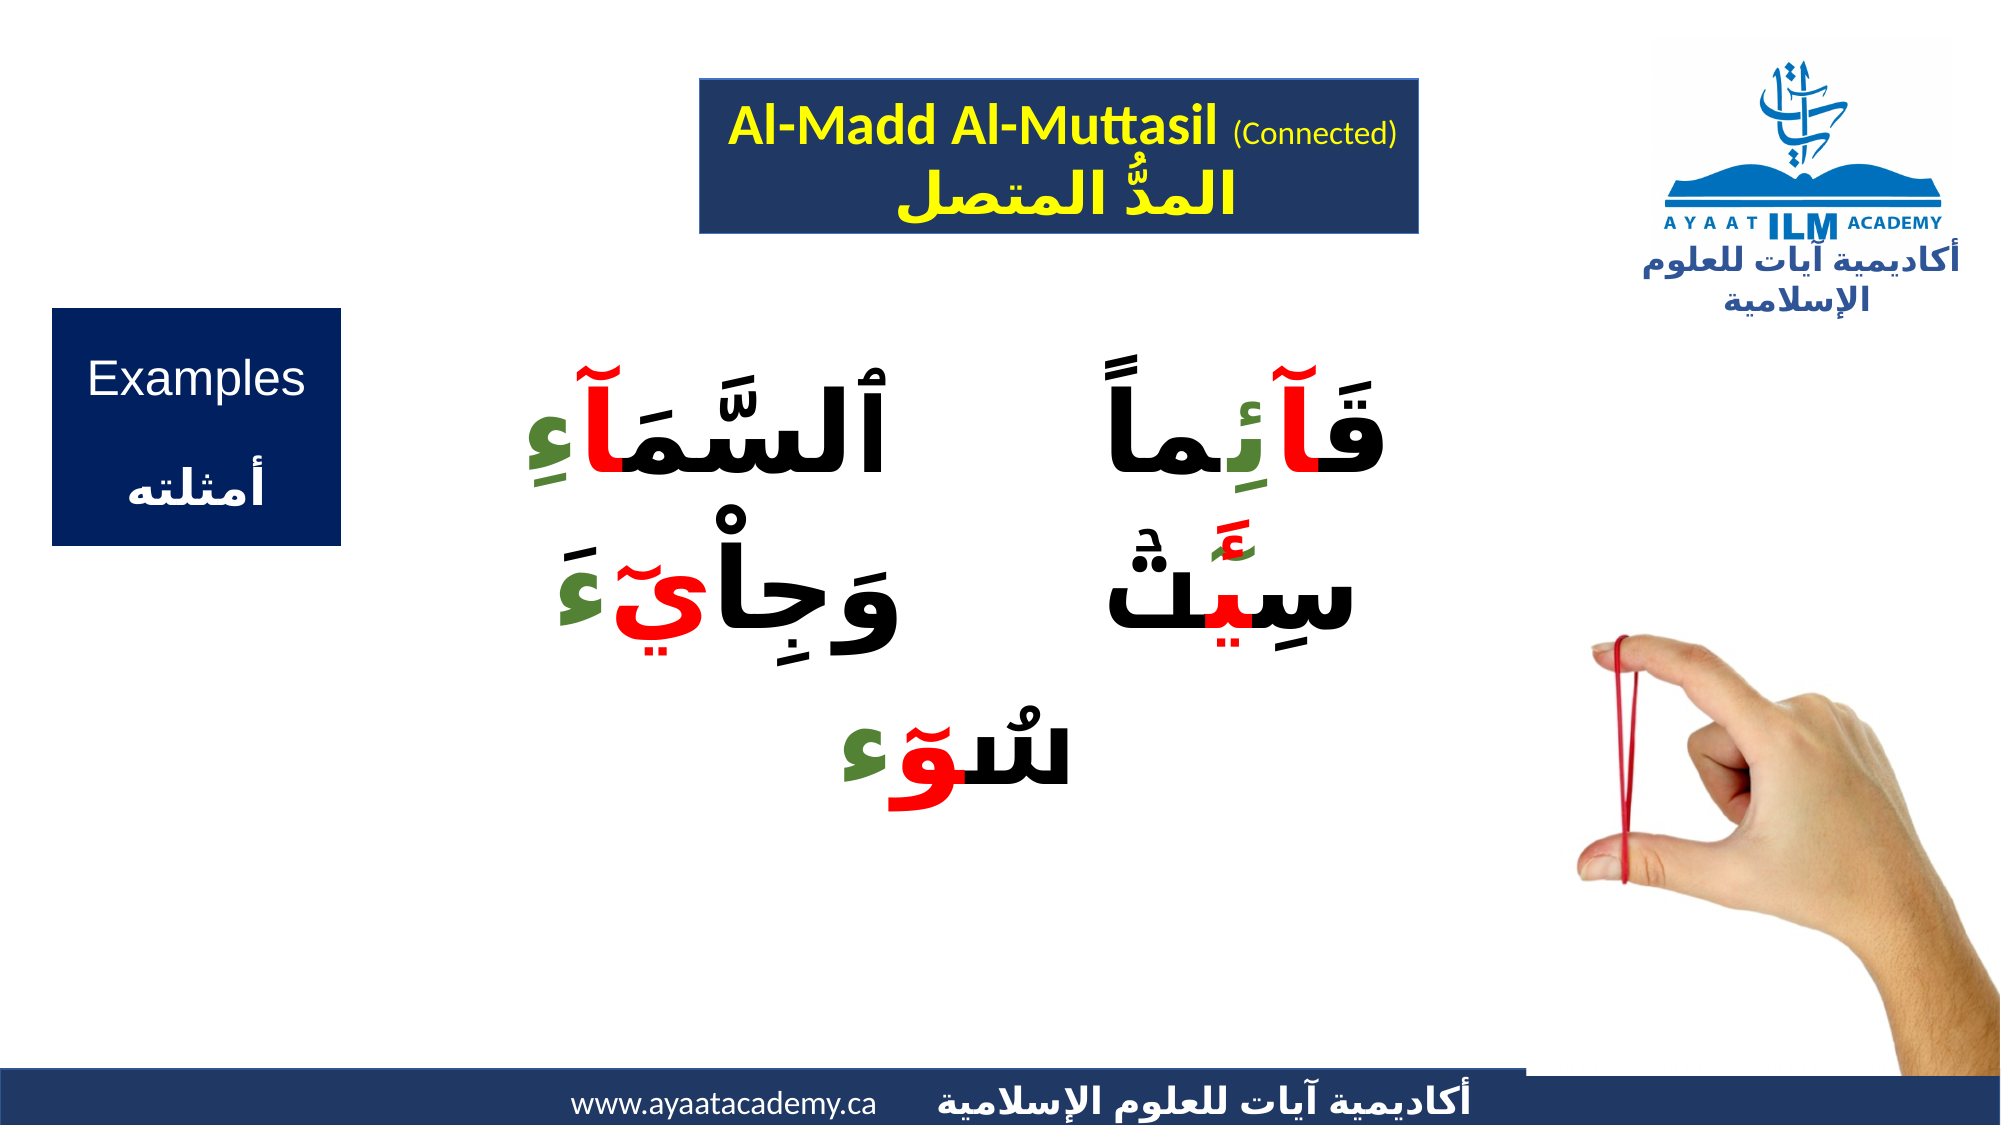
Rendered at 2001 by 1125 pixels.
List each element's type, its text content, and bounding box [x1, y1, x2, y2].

text_box Examples أمثلته [51, 307, 342, 547]
text_box Al-Madd Al-Muttasil (Connected) المدُّ المتصل [699, 78, 1419, 234]
text_box قَآئِماً ٱلسَّمَآءِ سِيٓ‍َٔتۡ وَجِاْيٓءَ سُوٓء [495, 352, 1419, 831]
picture [1521, 592, 2000, 1076]
picture [1651, 37, 1952, 257]
